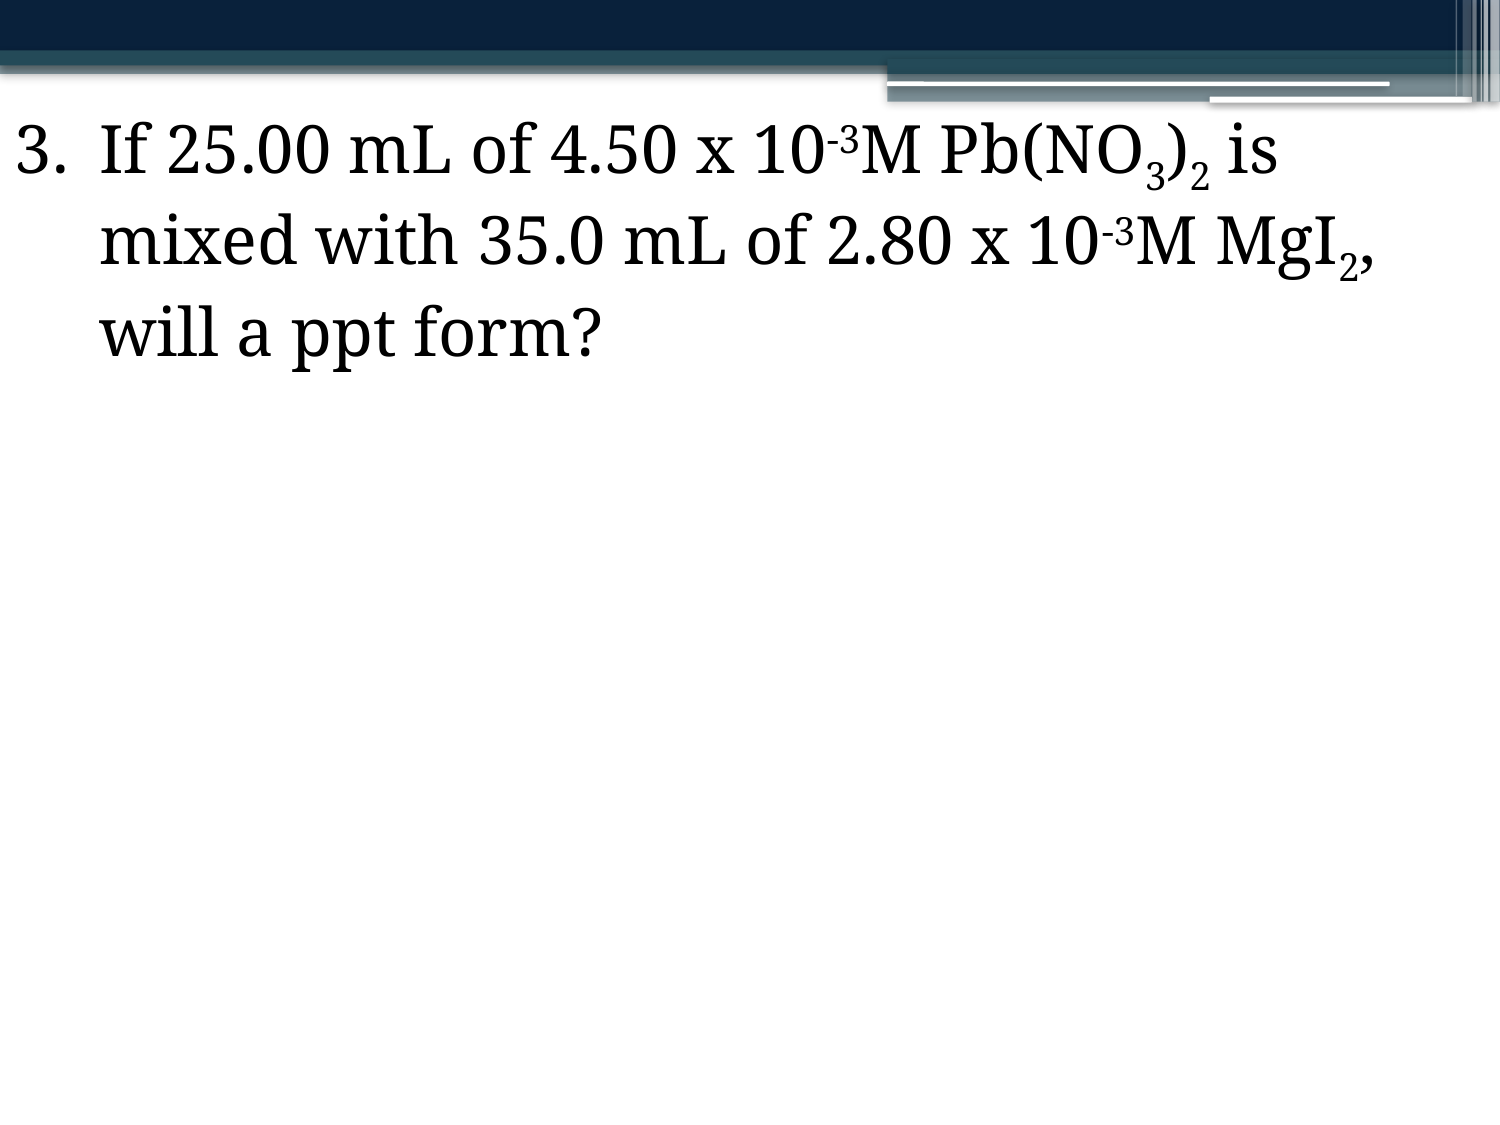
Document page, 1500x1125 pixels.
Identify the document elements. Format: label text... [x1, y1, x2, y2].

text_box If 25.00 mL of 4.50 x 10-3M Pb(NO3)2 is mixed with 35.0 mL of 2.80 x 10-3M MgI2, will a ppt form? [0, 99, 1500, 377]
